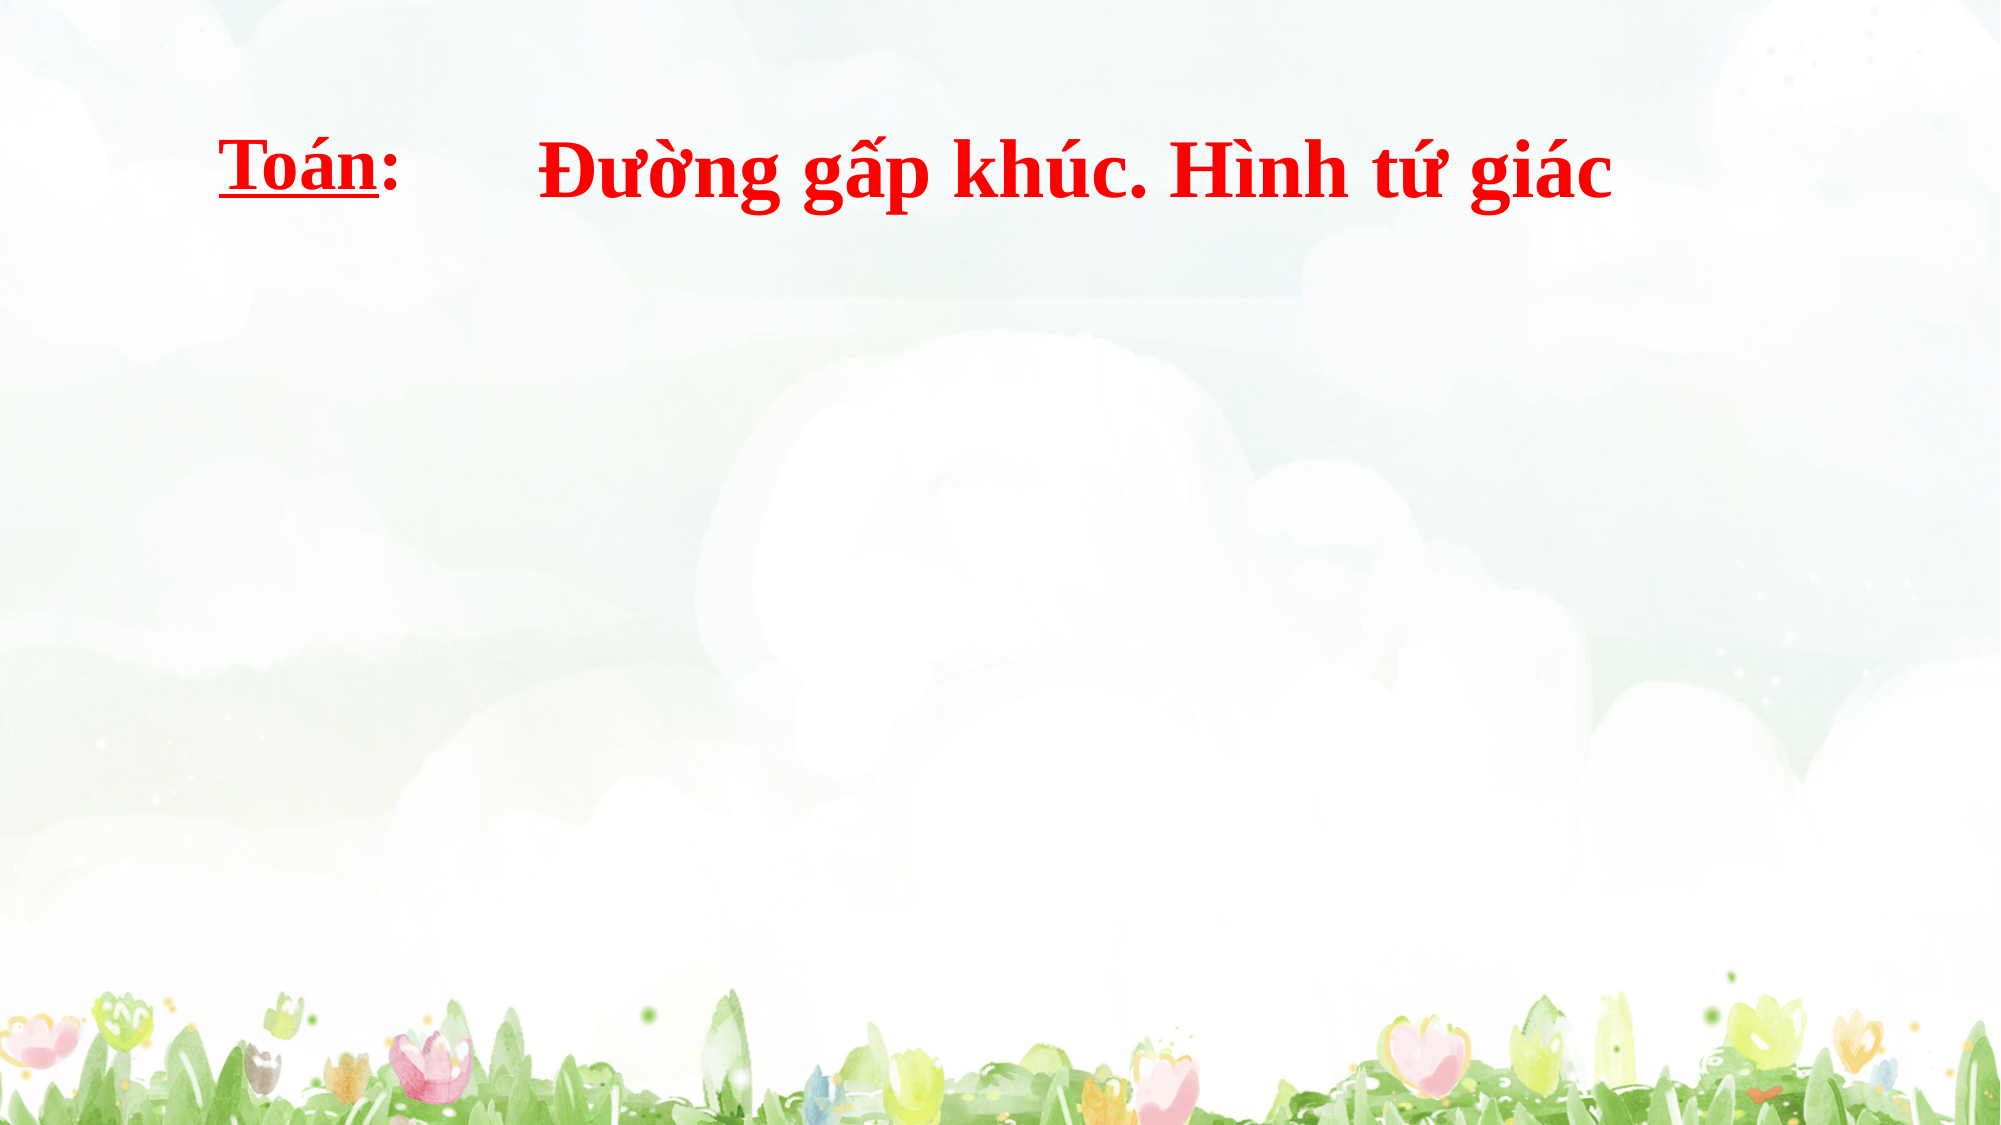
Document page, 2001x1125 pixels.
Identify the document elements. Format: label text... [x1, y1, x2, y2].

text_box Toán: [103, 107, 372, 213]
text_box Đường gấp khúc. Hình tứ giác [372, 106, 1765, 222]
picture [0, 0, 2001, 1125]
